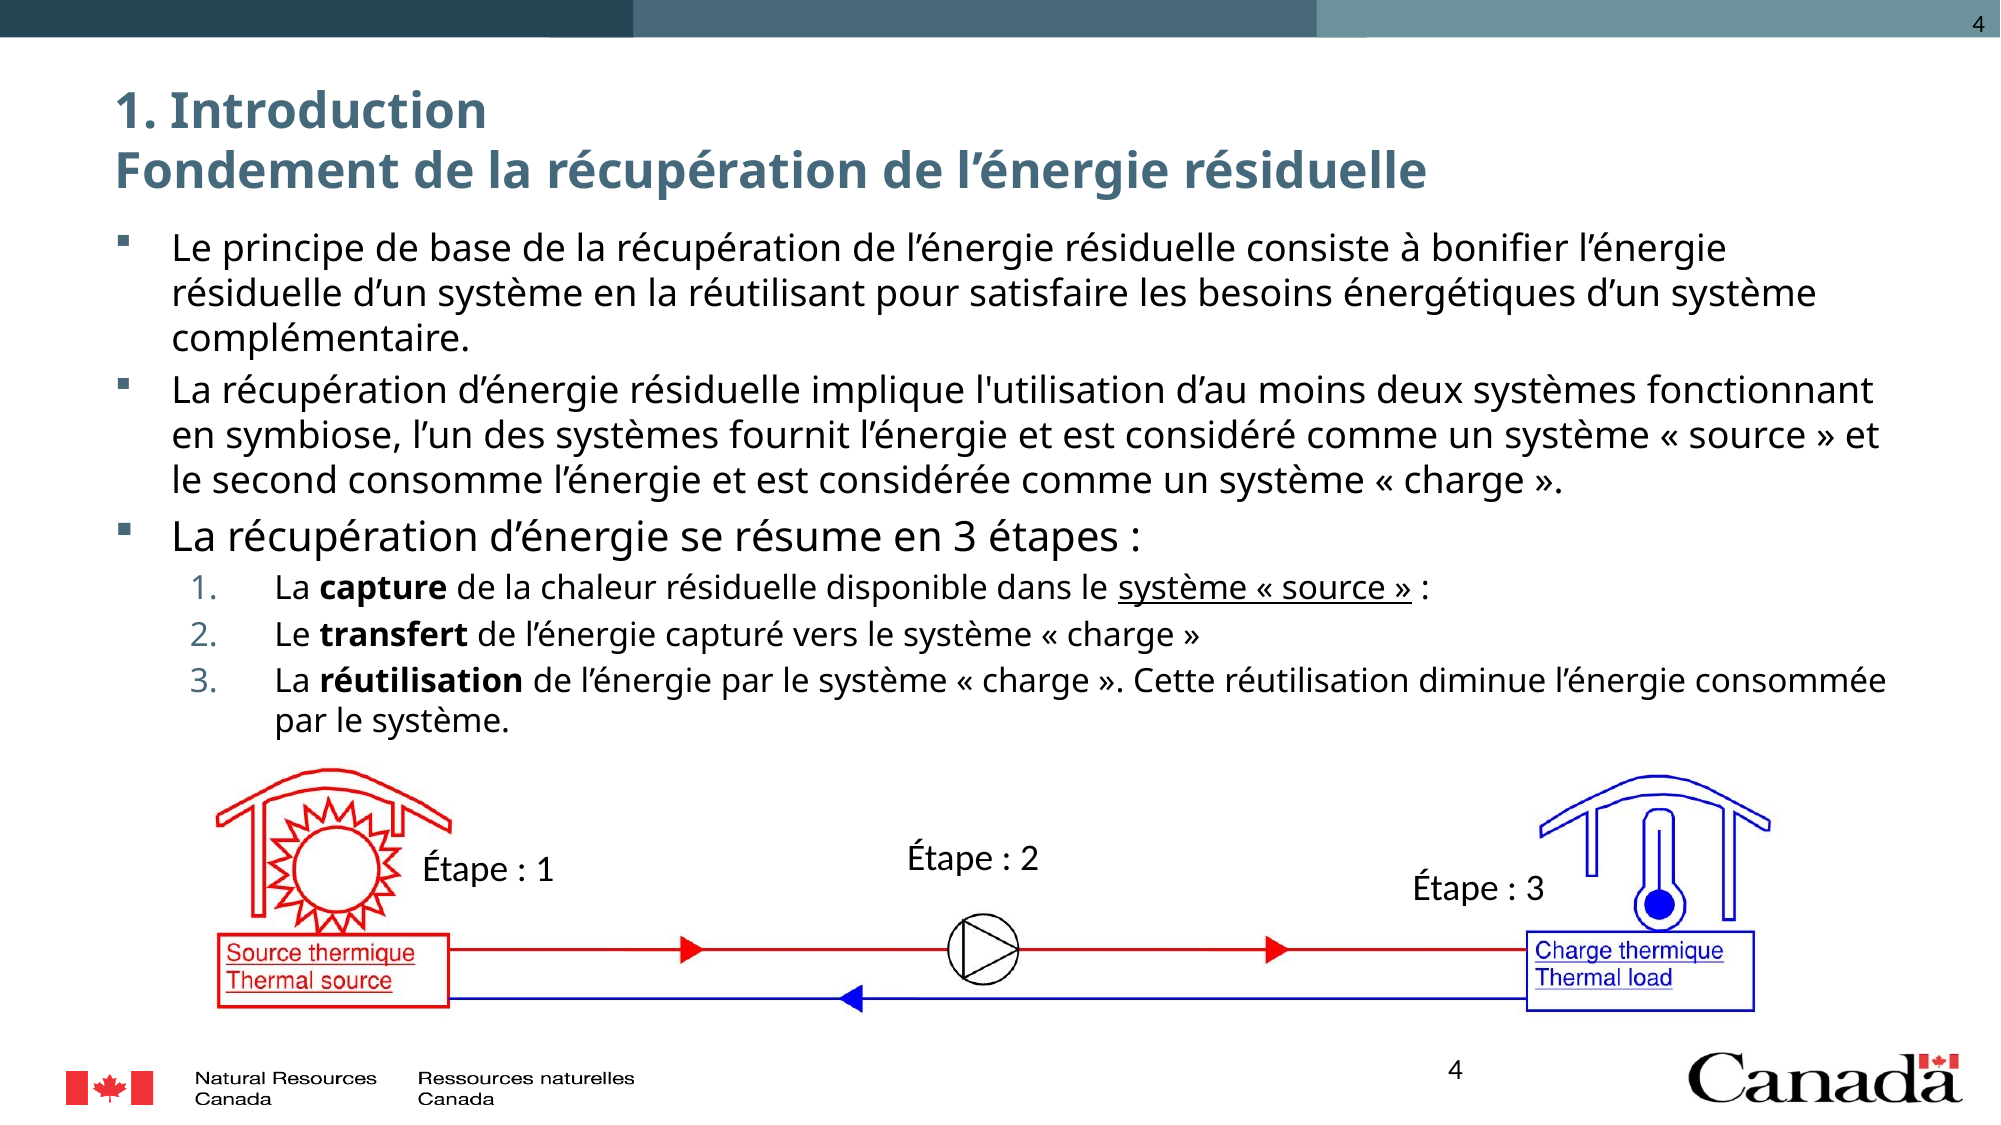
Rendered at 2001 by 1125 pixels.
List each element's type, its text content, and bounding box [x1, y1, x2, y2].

title 1. Introduction Fondement de la récupération de l’énergie résiduelle [99, 45, 1900, 216]
slide_number 4 [1433, 1042, 1900, 1103]
picture [149, 763, 1800, 1032]
picture [66, 1071, 634, 1105]
list Le principe de base de la récupération de l’énergie résiduelle consiste à bonifier l’énergie résiduelle d’un système en la réutilisant pour satisfaire les besoins énergétiques d’un système complémentaire. La récupération d’énergie résiduelle implique l'utilisation d’au moins deux systèmes fonctionnant en symbiose, l’un des systèmes fournit l’énergie et est considéré comme un système « source » et le second consomme l’énergie et est considérée comme un système « charge ». La récupération d’énergie se résume en 3 étapes : La capture de la chaleur résiduelle disponible dans le système « source » : Le transfert de l’énergie capturé vers le système « charge » La réutilisation de l’énergie par le système « charge ». Cette réutilisation diminue l’énergie consommée par le système. [99, 216, 1926, 753]
picture [1683, 1049, 1967, 1105]
